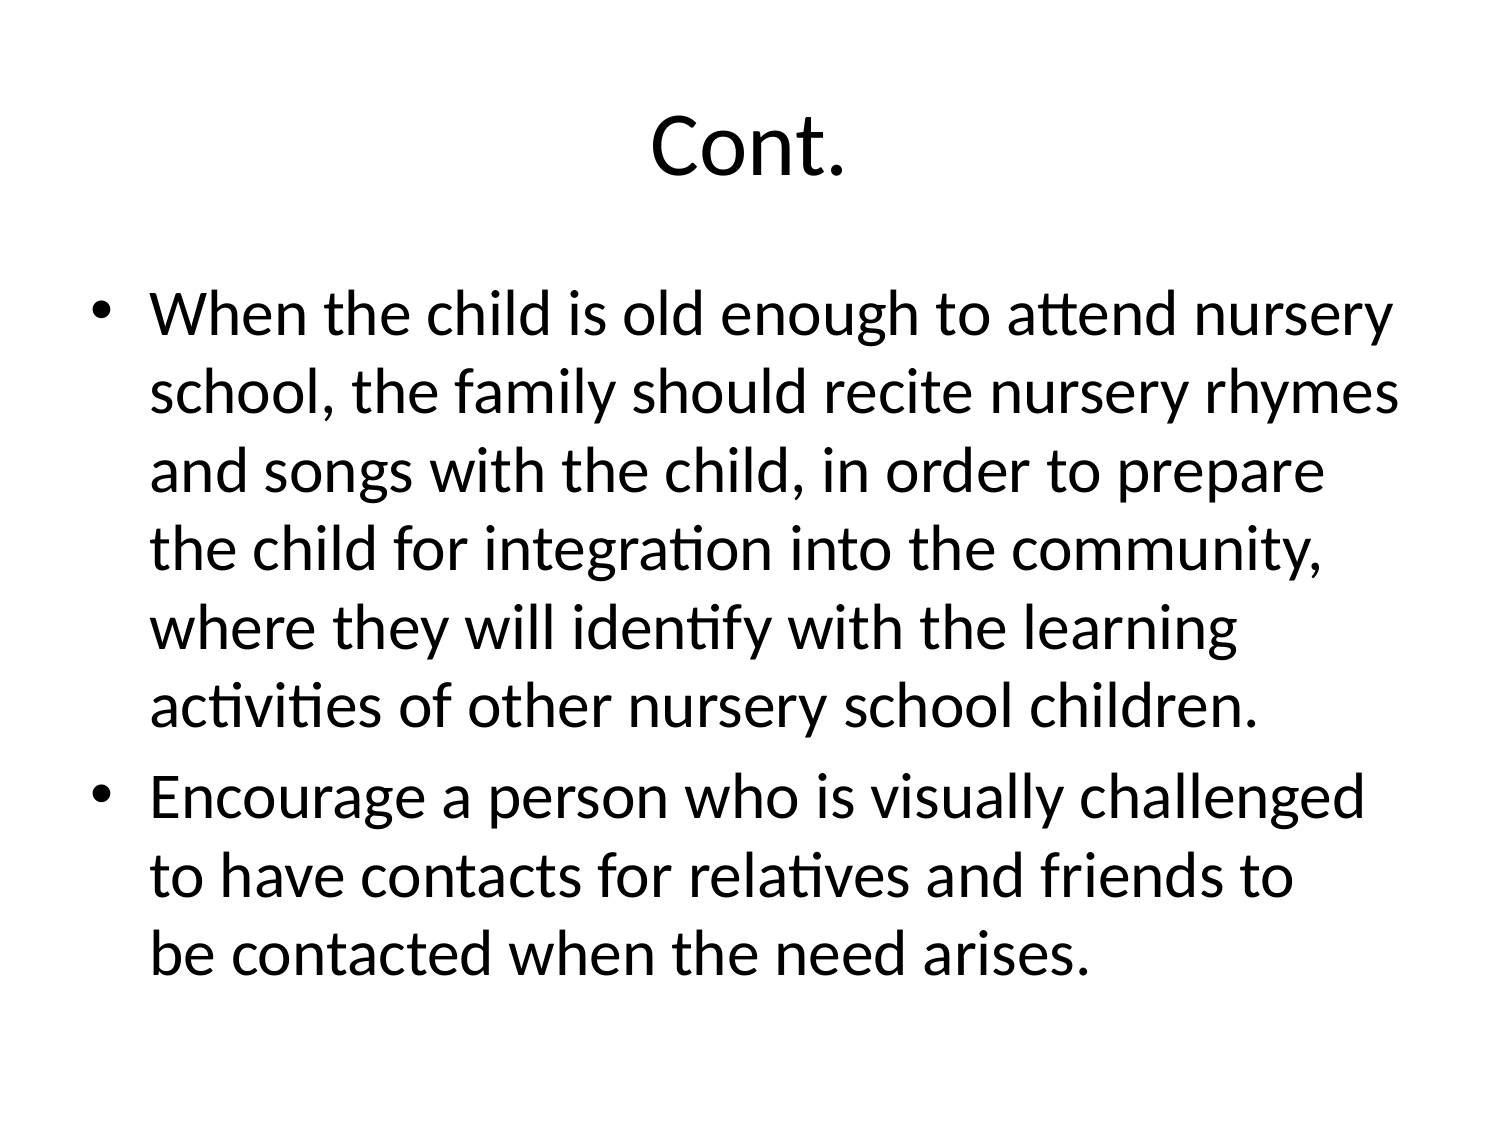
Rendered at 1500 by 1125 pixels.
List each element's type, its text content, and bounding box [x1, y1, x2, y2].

title Cont. [75, 45, 1425, 233]
list When the child is old enough to attend nursery school, the family should recite nursery rhymes and songs with the child, in order to prepare the child for integration into the community, where they will identify with the learning activities of other nursery school children. Encourage a person who is visually challenged to have contacts for relatives and friends to be contacted when the need arises. [75, 262, 1425, 1005]
